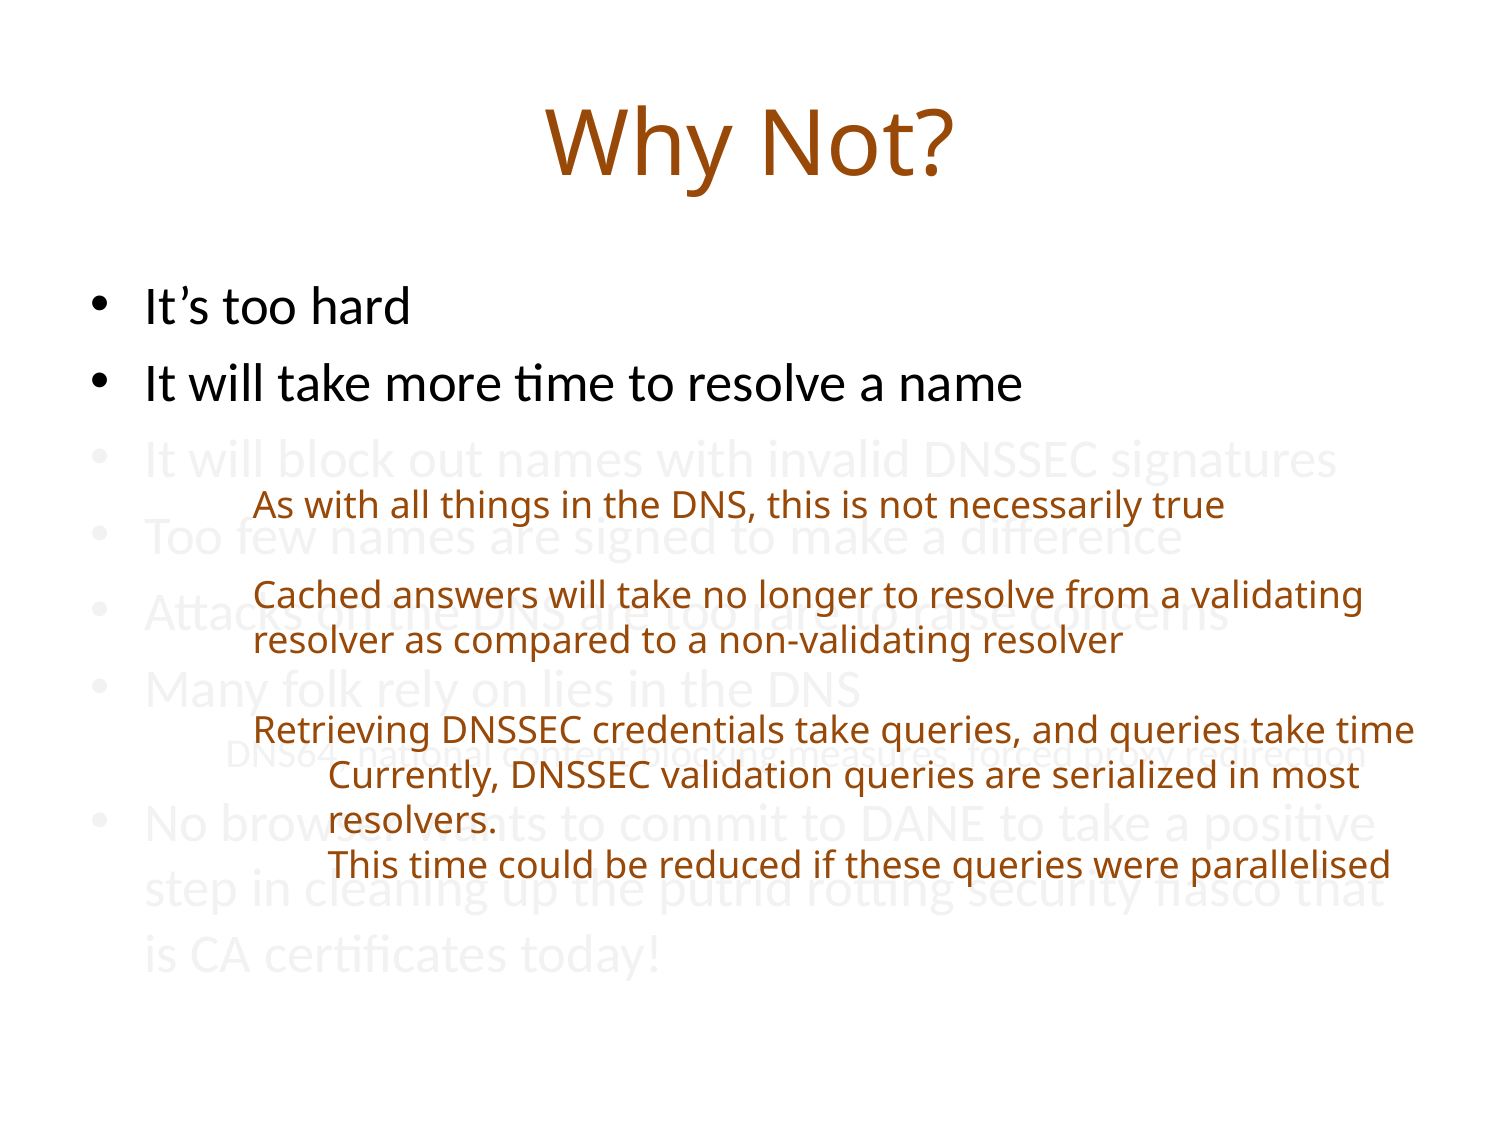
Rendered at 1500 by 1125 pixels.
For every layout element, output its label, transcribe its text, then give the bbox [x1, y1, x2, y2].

title Why Not? [75, 45, 1425, 233]
list It’s too hard It will take more time to resolve a name It will block out names with invalid DNSSEC signatures Too few names are signed to make a difference Attacks on the DNS are too rare to raise concerns Many folk rely on lies in the DNS DNS64, national content blocking measures, forced proxy redirection No browser wants to commit to DANE to take a positive step in cleaning up the putrid rotting security fiasco that is CA certificates today! [75, 262, 1425, 1005]
text_box As with all things in the DNS, this is not necessarily true Cached answers will take no longer to resolve from a validating resolver as compared to a non-validating resolver Retrieving DNSSEC credentials take queries, and queries take time Currently, DNSSEC validation queries are serialized in most resolvers. This time could be reduced if these queries were parallelised [237, 474, 1449, 894]
